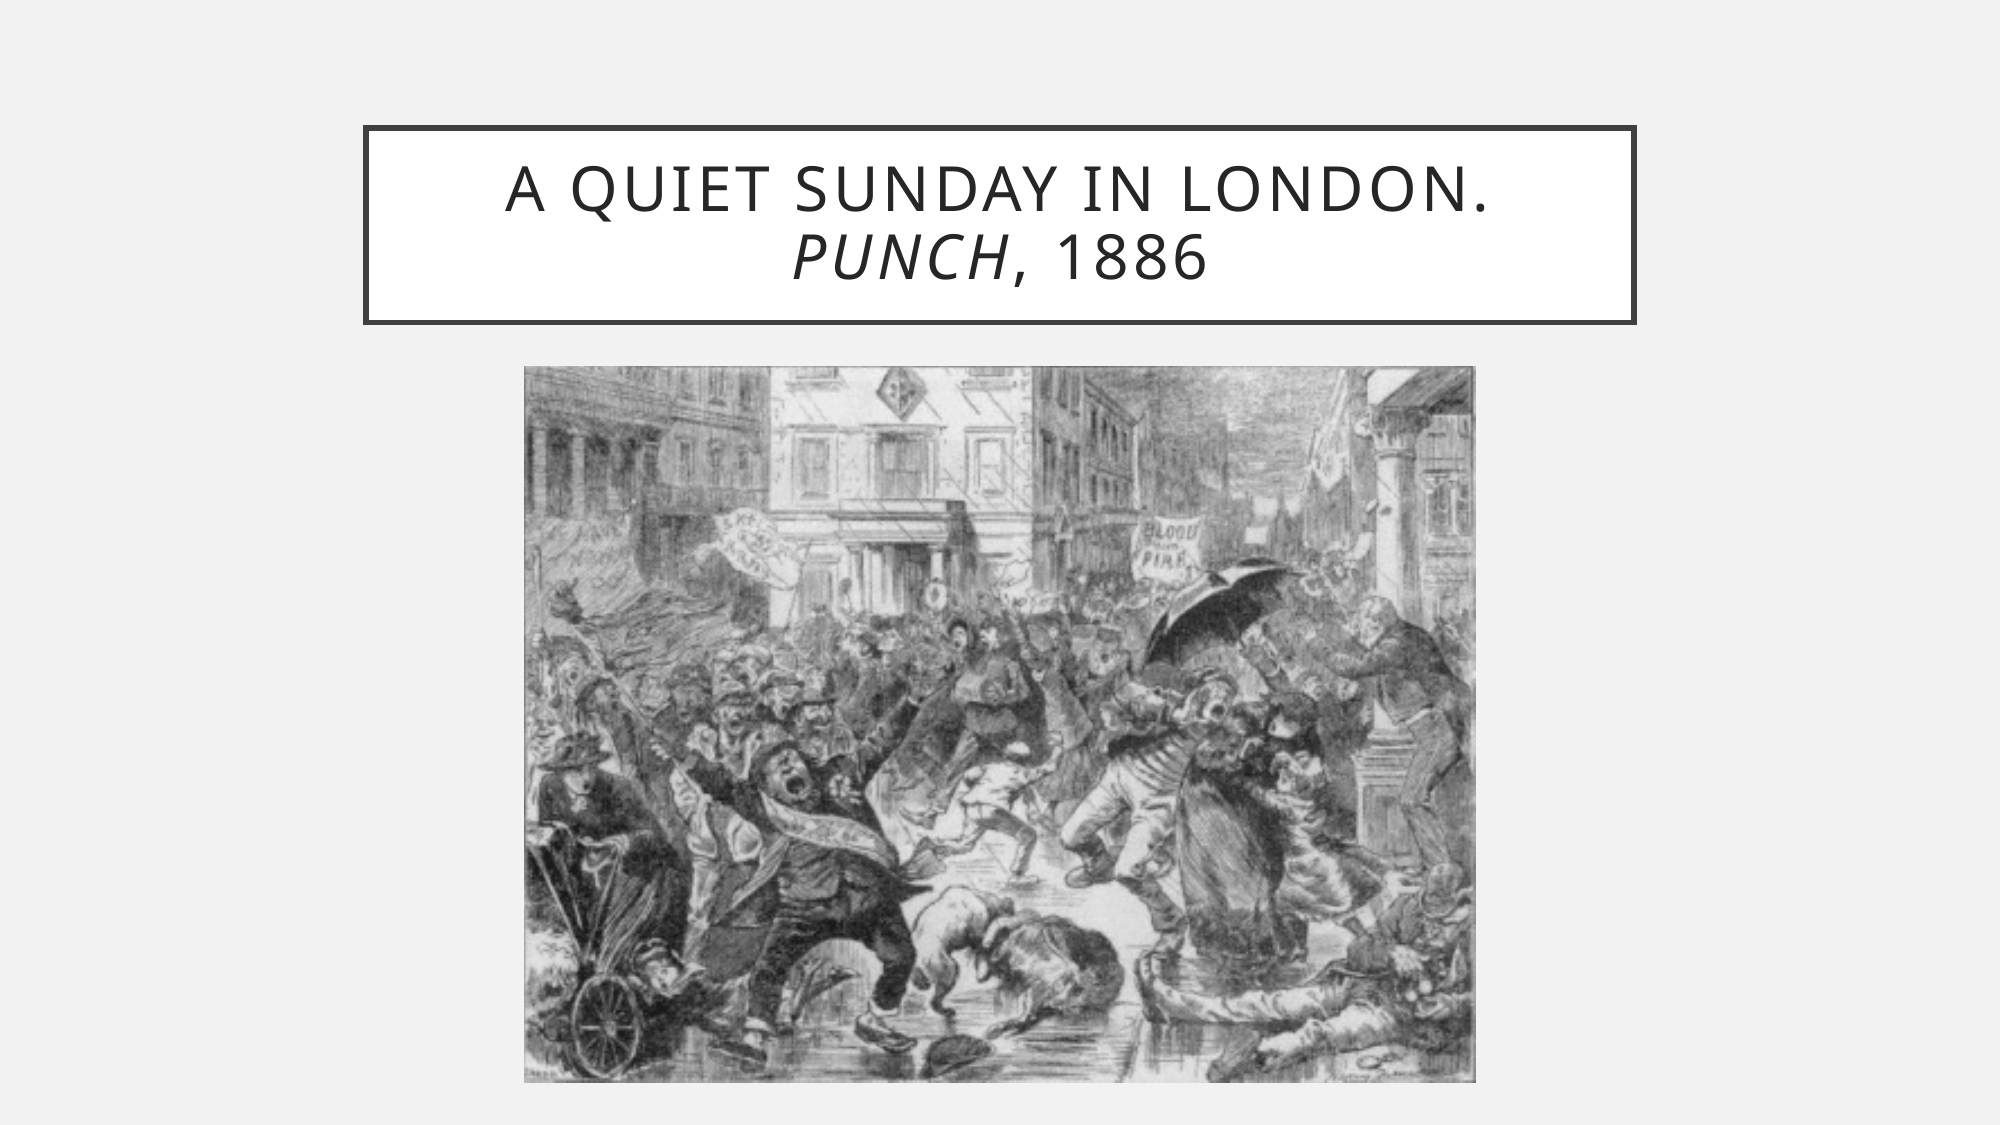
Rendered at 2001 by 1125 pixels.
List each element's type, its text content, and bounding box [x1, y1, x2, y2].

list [524, 366, 1476, 1083]
title A quiet Sunday in London. Punch, 1886 [363, 125, 1637, 325]
